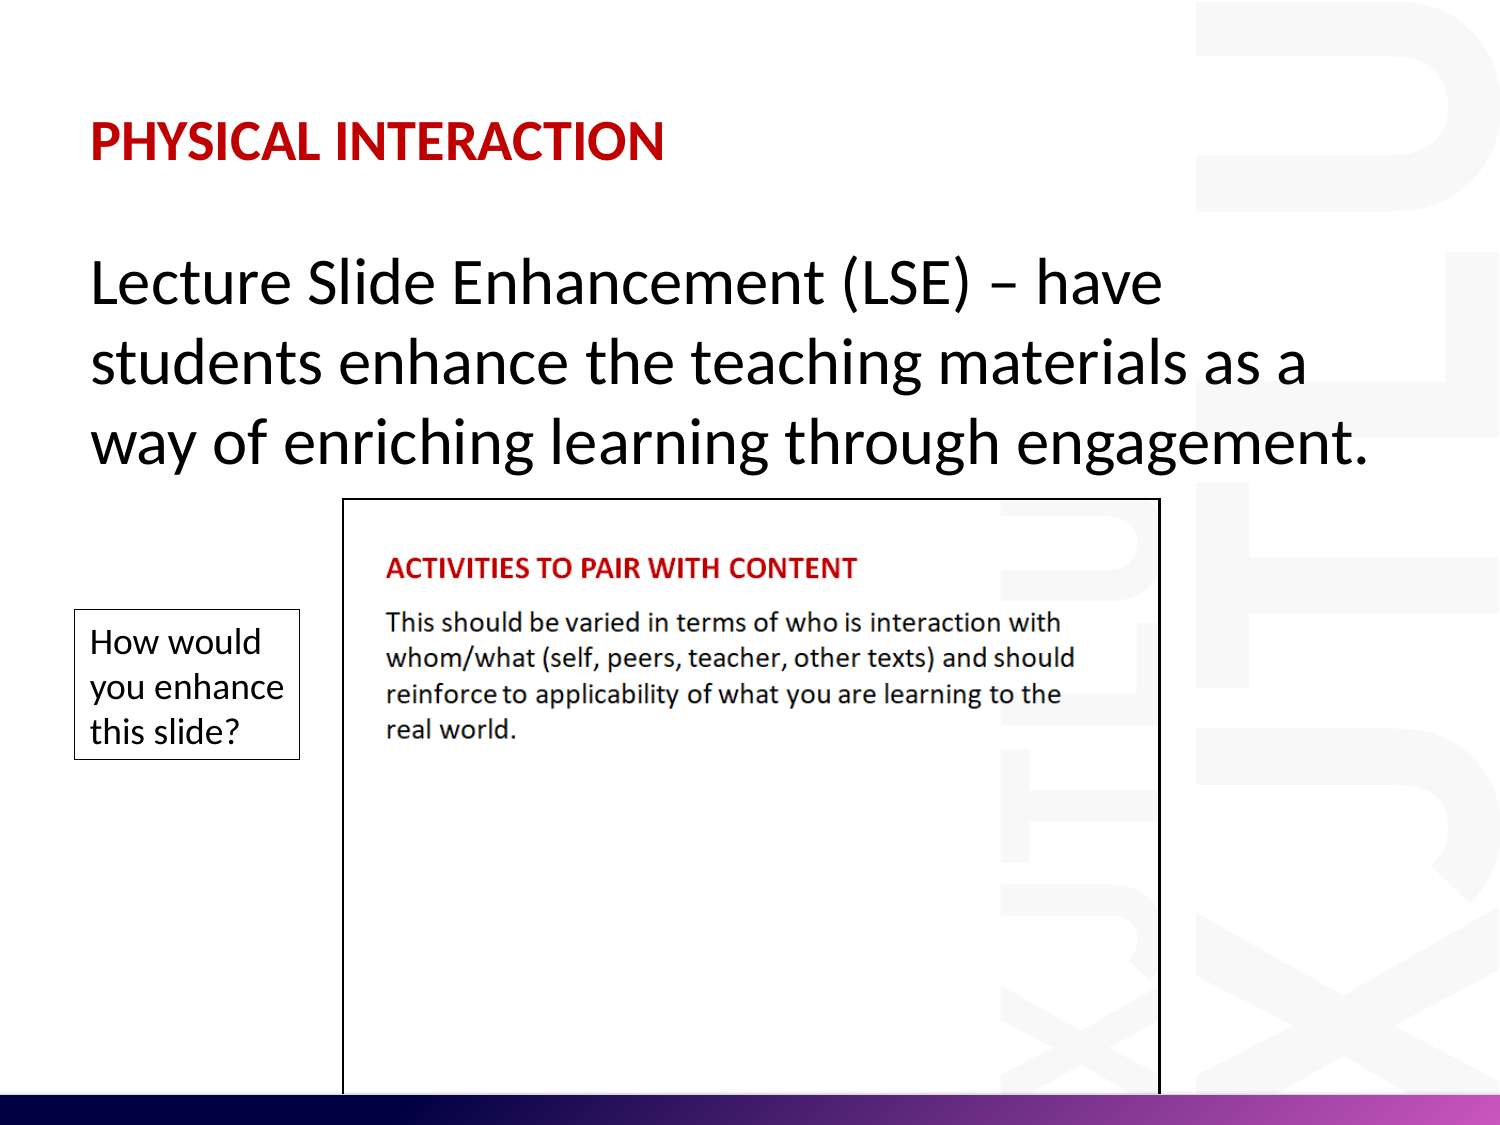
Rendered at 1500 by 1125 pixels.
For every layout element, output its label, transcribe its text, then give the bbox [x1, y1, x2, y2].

picture [343, 499, 1159, 1113]
title Physical interaction [75, 43, 1191, 231]
list Lecture Slide Enhancement (LSE) – have students enhance the teaching materials as a way of enriching learning through engagement. [75, 231, 1191, 973]
text_box [0, 1094, 1191, 1125]
text_box How would you enhance this slide? [74, 609, 300, 760]
picture [1196, 1, 1500, 1125]
